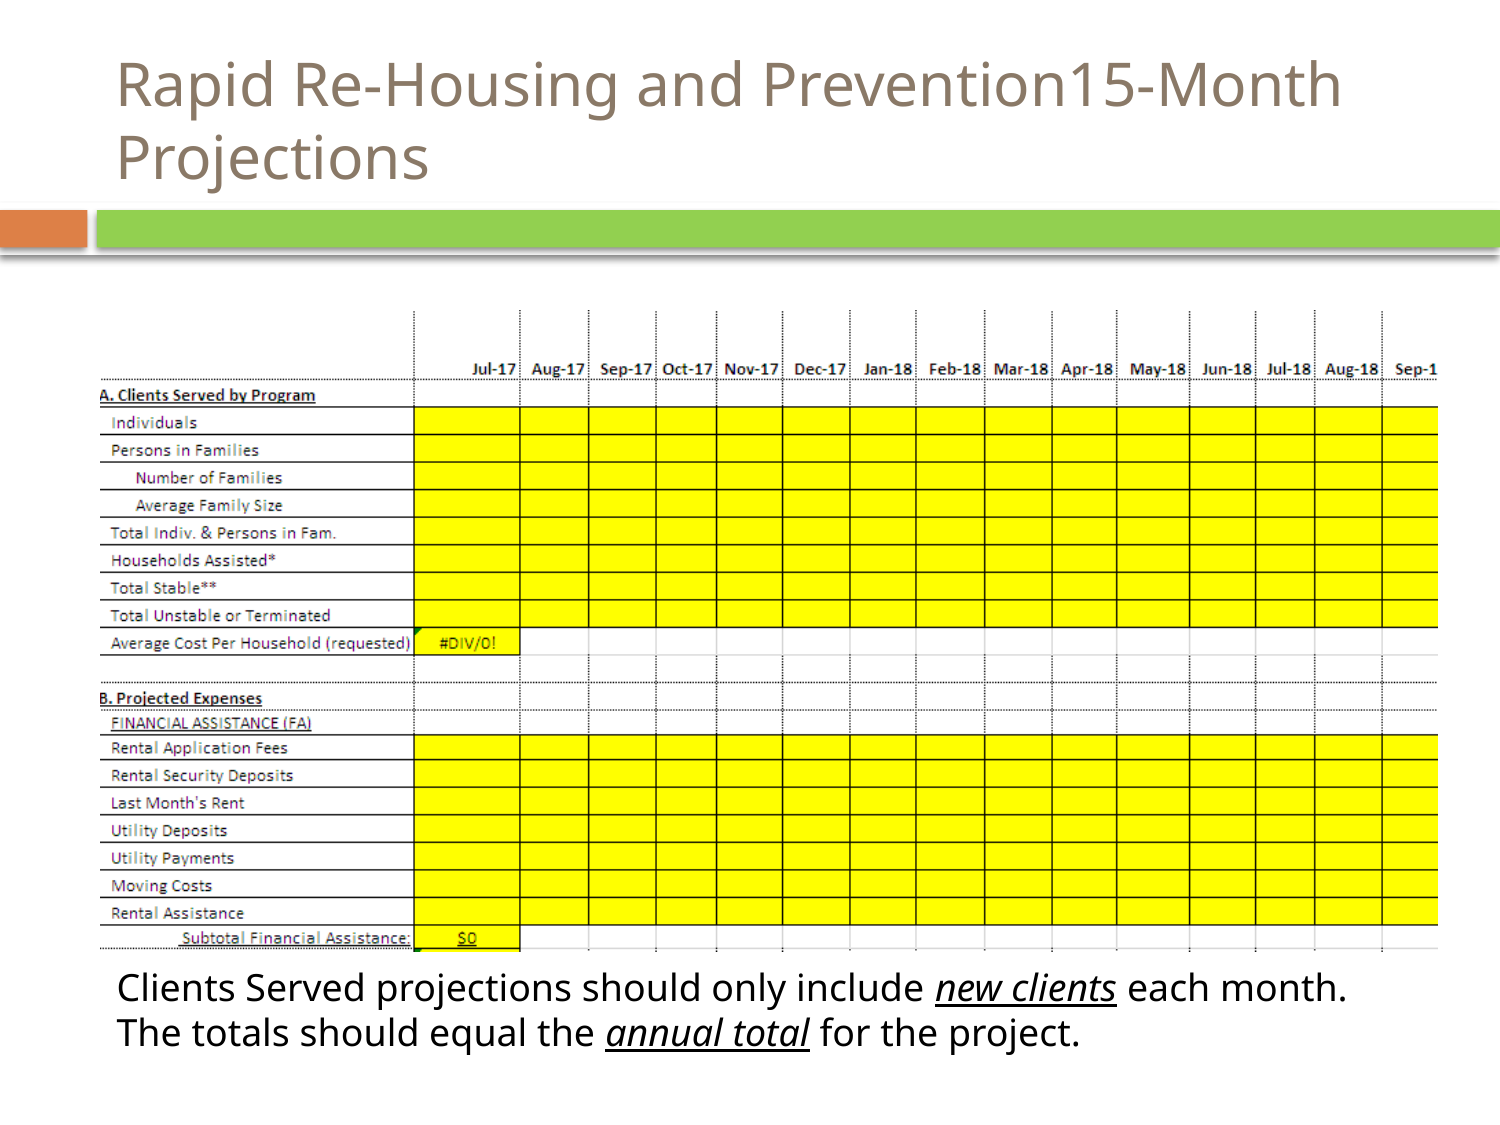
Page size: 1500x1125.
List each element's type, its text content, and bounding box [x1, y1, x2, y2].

title Rapid Re-Housing and Prevention15-Month Projections [100, 37, 1438, 200]
text_box Clients Served projections should only include new clients each month. The totals should equal the annual total for the project. [101, 960, 1440, 1061]
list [100, 310, 1439, 952]
